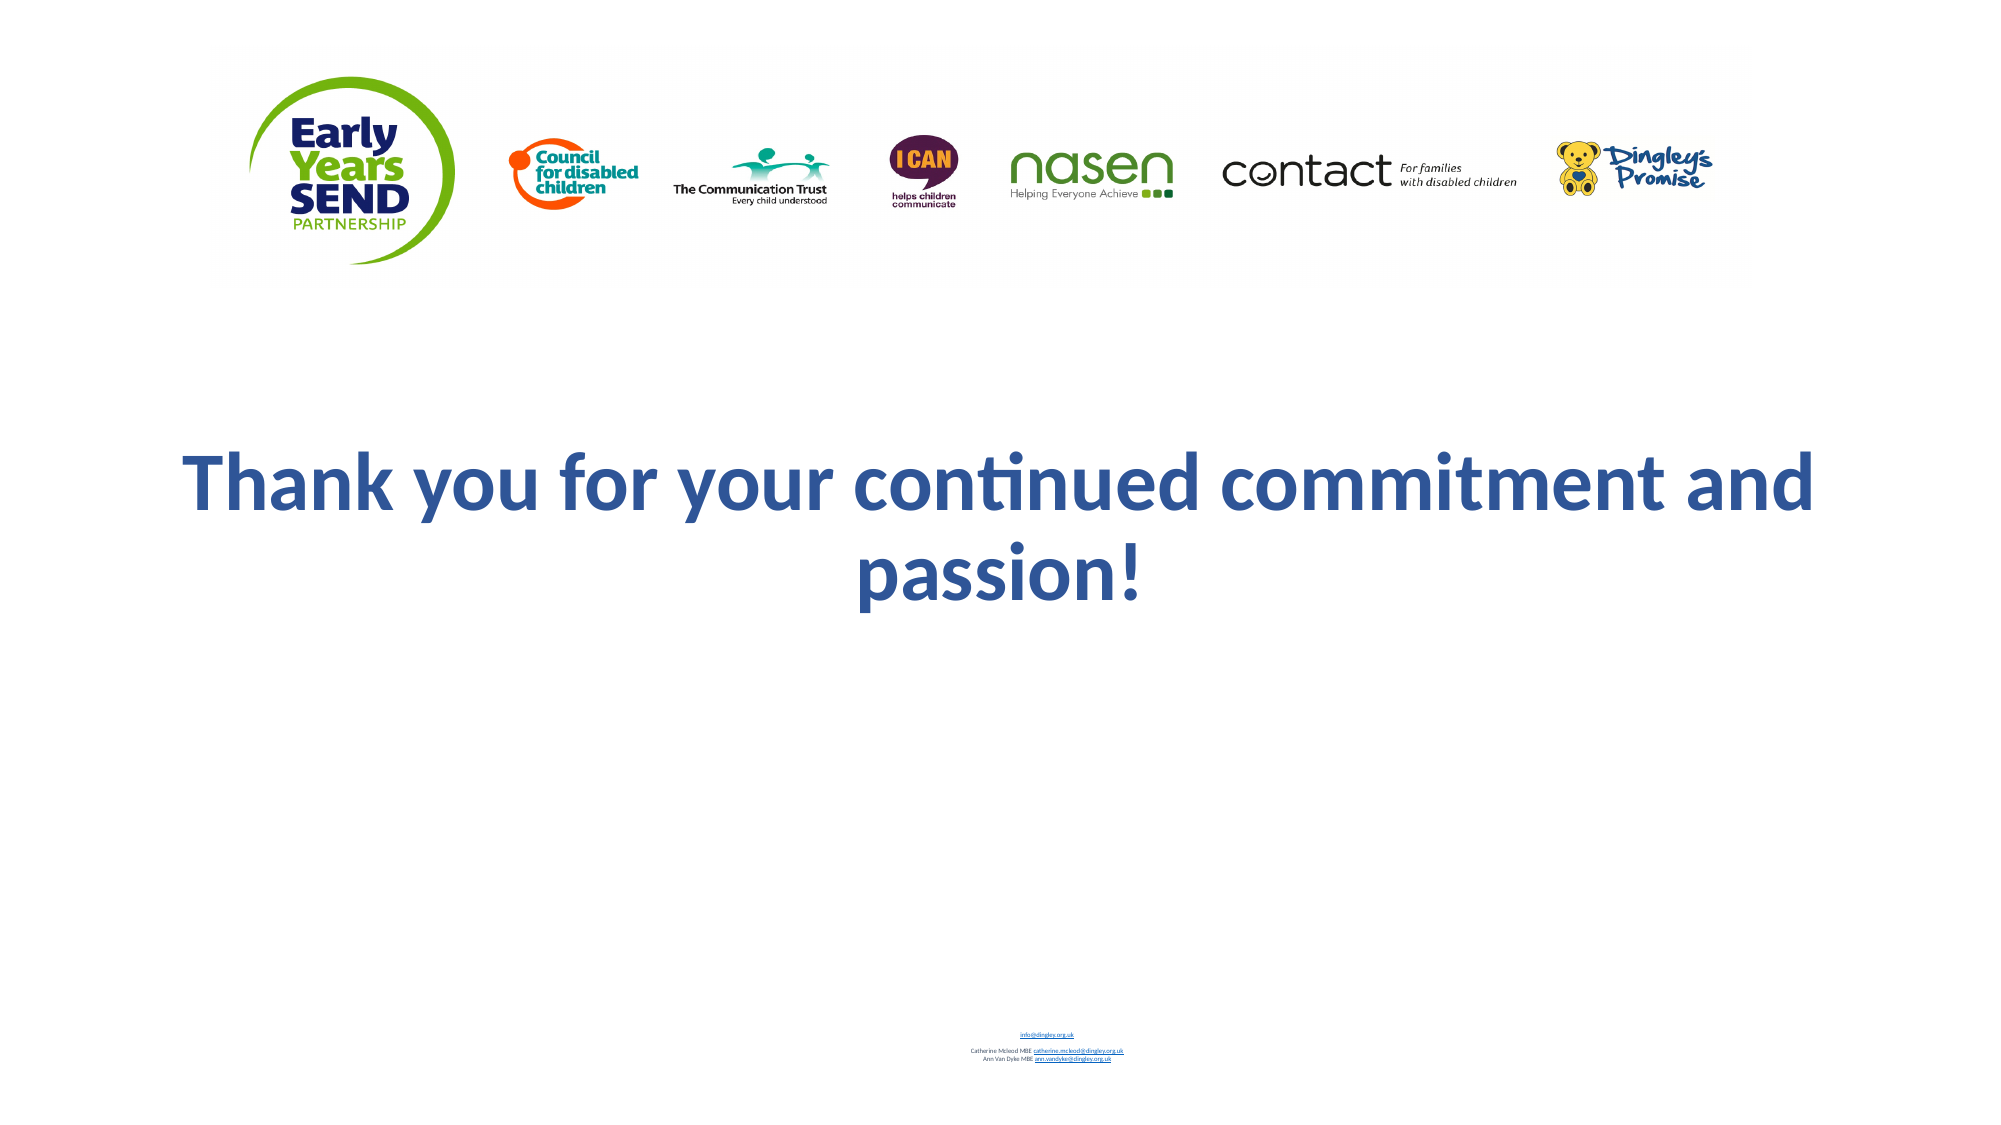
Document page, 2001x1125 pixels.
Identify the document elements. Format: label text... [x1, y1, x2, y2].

title Thank you for your continued commitment and passion! [127, 498, 1873, 627]
subtitle info@dingley.org.uk Catherine Mcleod MBE catherine.mcleod@dingley.org.uk Ann Van Dyke MBE ann.vandyke@dingley.org.uk [295, 1006, 1799, 1080]
picture [210, 45, 1752, 288]
